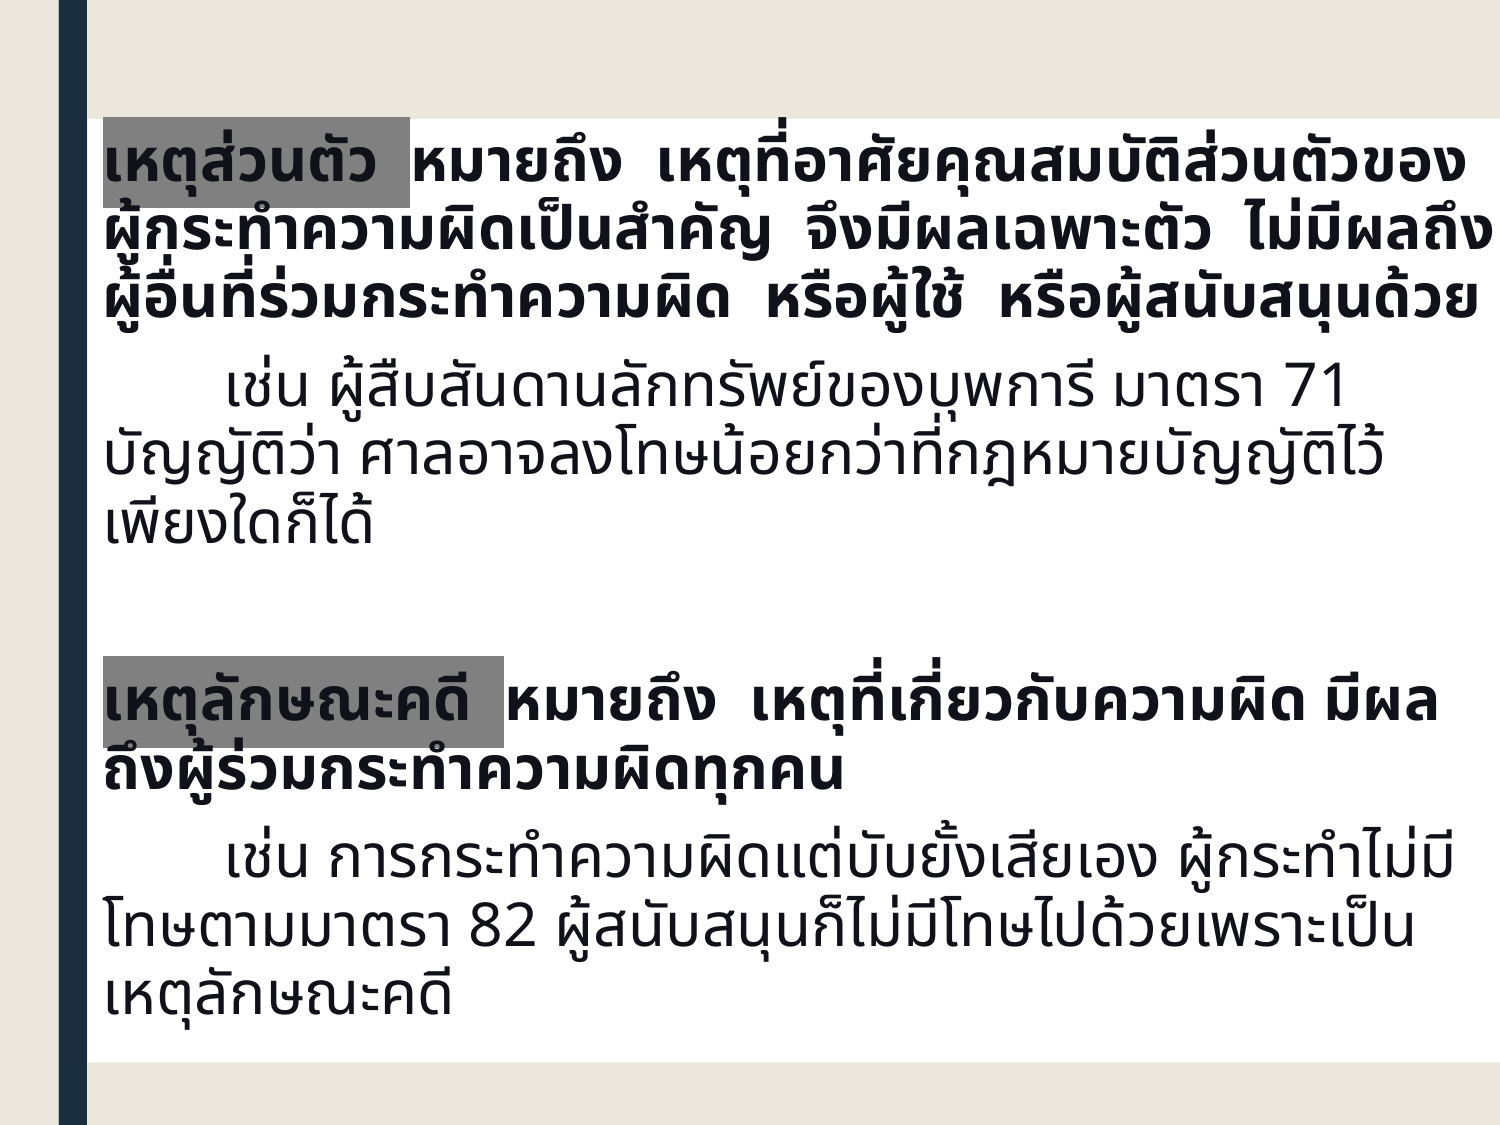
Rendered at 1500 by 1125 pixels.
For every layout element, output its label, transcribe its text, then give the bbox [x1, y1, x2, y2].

list เหตุส่วนตัว หมายถึง เหตุที่อาศัยคุณสมบัติส่วนตัวของผู้กระทำความผิดเป็นสำคัญ จึงมีผลเฉพาะตัว ไม่มีผลถึงผู้อื่นที่ร่วมกระทำความผิด หรือผู้ใช้ หรือผู้สนับสนุนด้วย เช่น ผู้สืบสันดานลักทรัพย์ของบุพการี มาตรา 71 บัญญัติว่า ศาลอาจลงโทษน้อยกว่าที่กฎหมายบัญญัติไว้เพียงใดก็ได้ เหตุลักษณะคดี หมายถึง เหตุที่เกี่ยวกับความผิด มีผลถึงผู้ร่วมกระทำความผิดทุกคน เช่น การกระทำความผิดแต่บับยั้งเสียเอง ผู้กระทำไม่มีโทษตามมาตรา 82 ผู้สนับสนุนก็ไม่มีโทษไปด้วยเพราะเป็นเหตุลักษณะคดี [87, 118, 1500, 1063]
